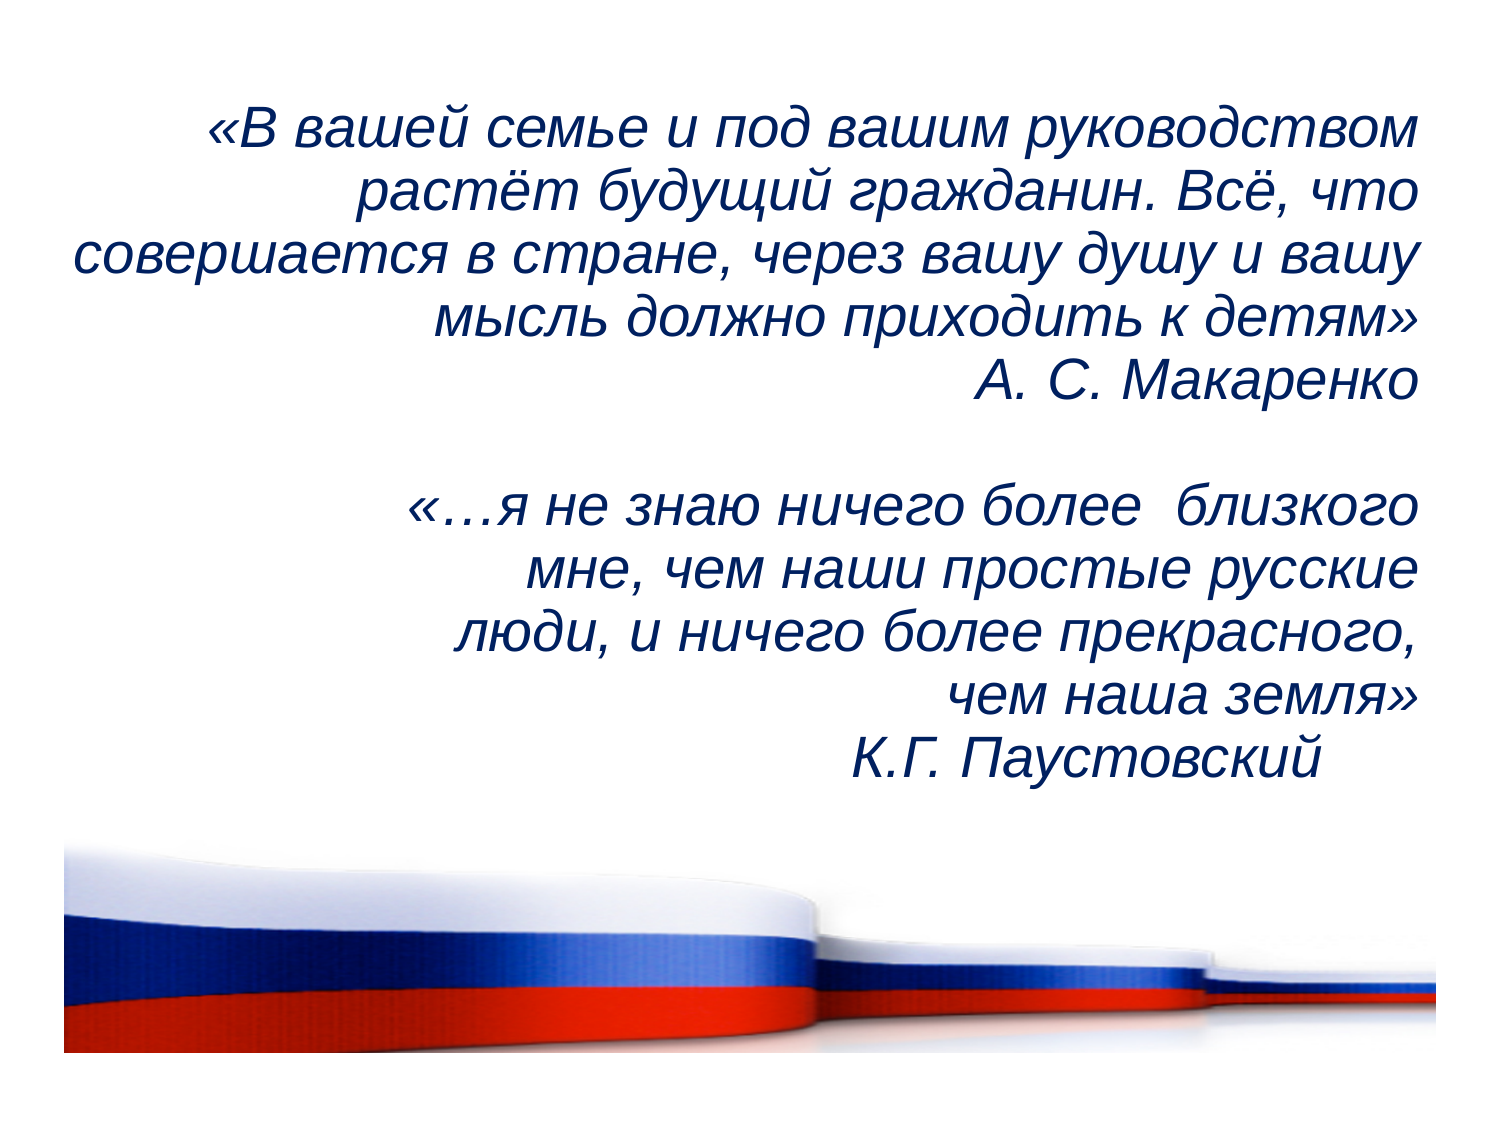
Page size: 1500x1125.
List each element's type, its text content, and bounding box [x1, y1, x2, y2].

text_box «В вашей семье и под вашим руководством растёт будущий гражданин. Всё, что совершается в стране, через вашу душу и вашу мысль должно приходить к детям» А. С. Макаренко «…я не знаю ничего более близкого мне, чем наши простые русские люди, и ничего более прекрасного, чем наша земля» К.Г. Паустовский [41, 89, 1436, 798]
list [64, 243, 1436, 1053]
